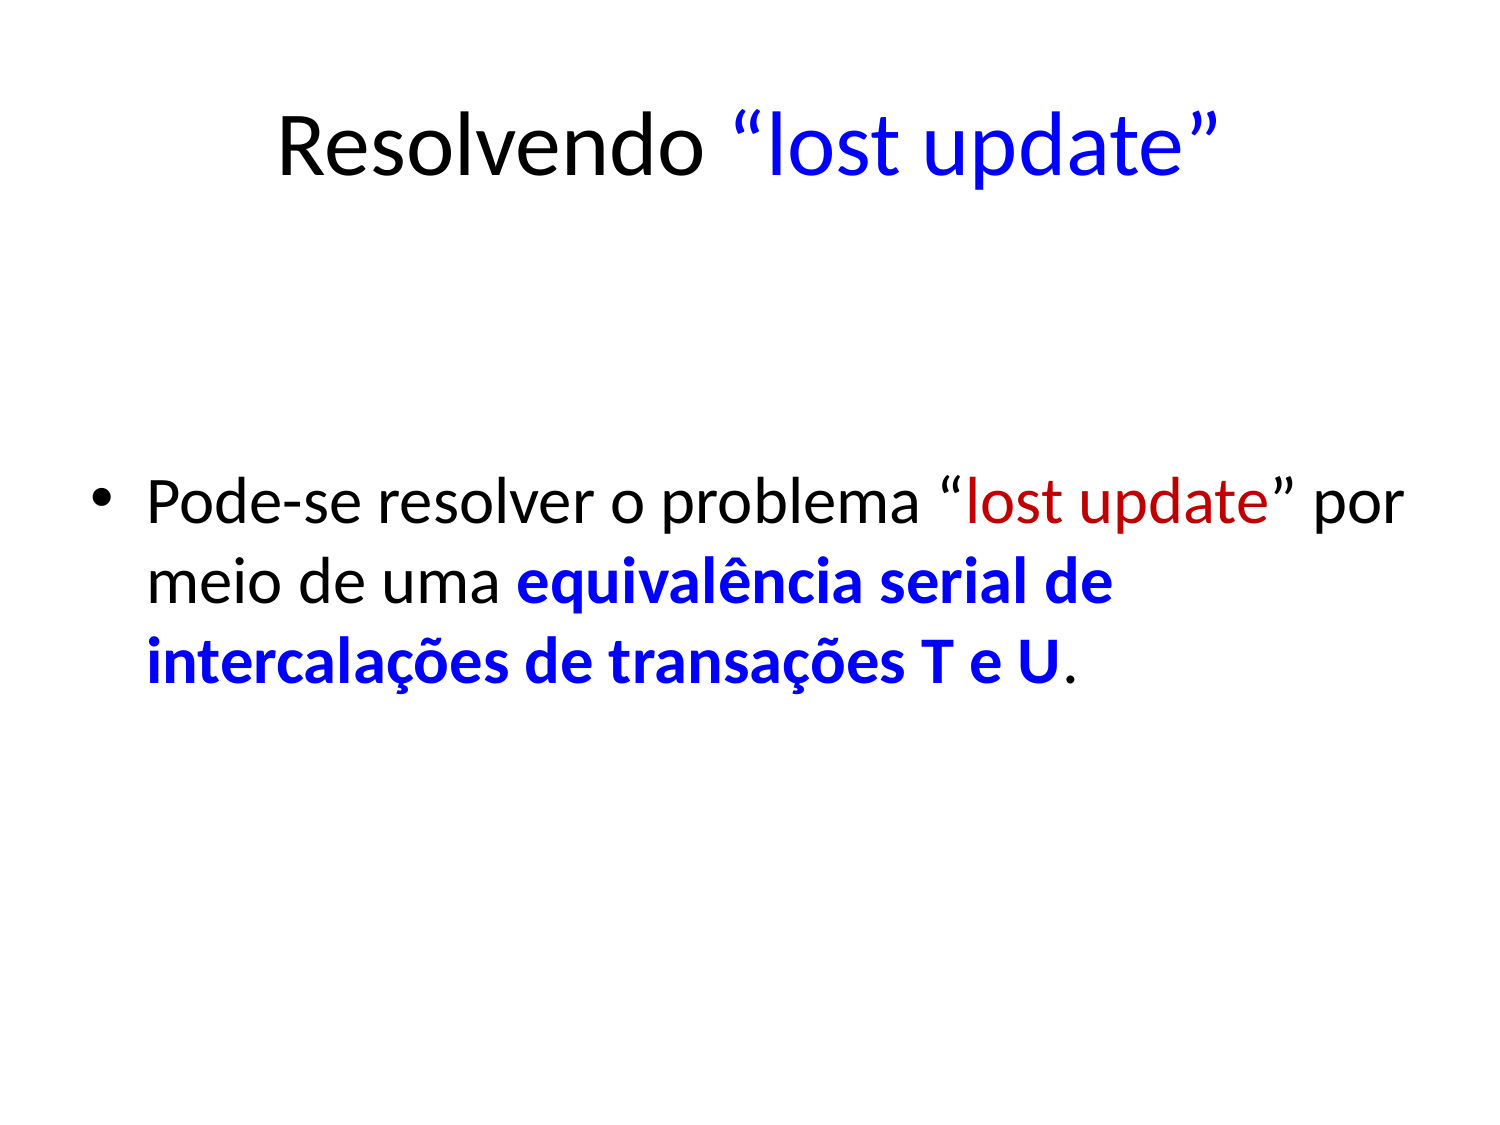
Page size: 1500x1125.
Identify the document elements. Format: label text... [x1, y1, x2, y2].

list Pode-se resolver o problema “lost update” por meio de uma equivalência serial de intercalações de transações T e U. [74, 262, 1426, 1006]
title Resolvendo “lost update” [74, 44, 1426, 233]
